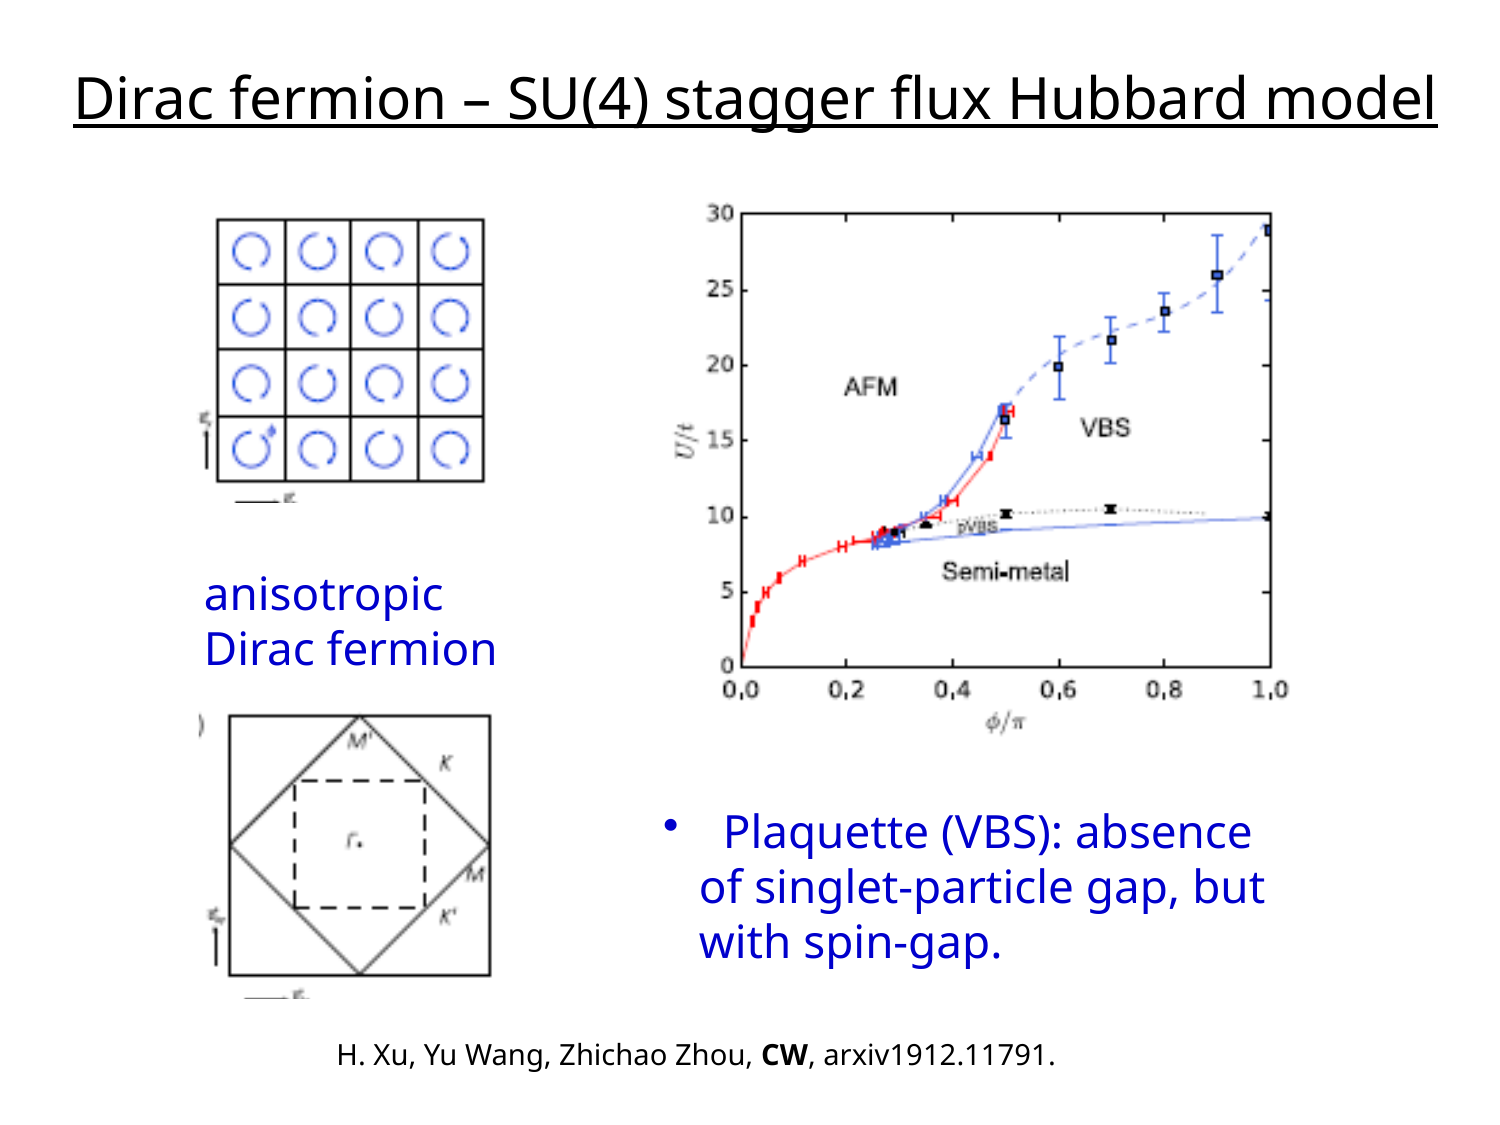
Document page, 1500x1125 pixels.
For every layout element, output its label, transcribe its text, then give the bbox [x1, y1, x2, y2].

picture [661, 171, 1324, 754]
text_box Plaquette (VBS): absence of singlet-particle gap, but with spin-gap. [648, 795, 1312, 976]
text_box H. Xu, Yu Wang, Zhichao Zhou, CW, arxiv1912.11791. [321, 1028, 1299, 1079]
picture [198, 683, 528, 999]
text_box anisotropic Dirac fermion [189, 557, 564, 683]
picture [189, 187, 487, 503]
text_box Dirac fermion – SU(4) stagger flux Hubbard model [55, 39, 1456, 153]
